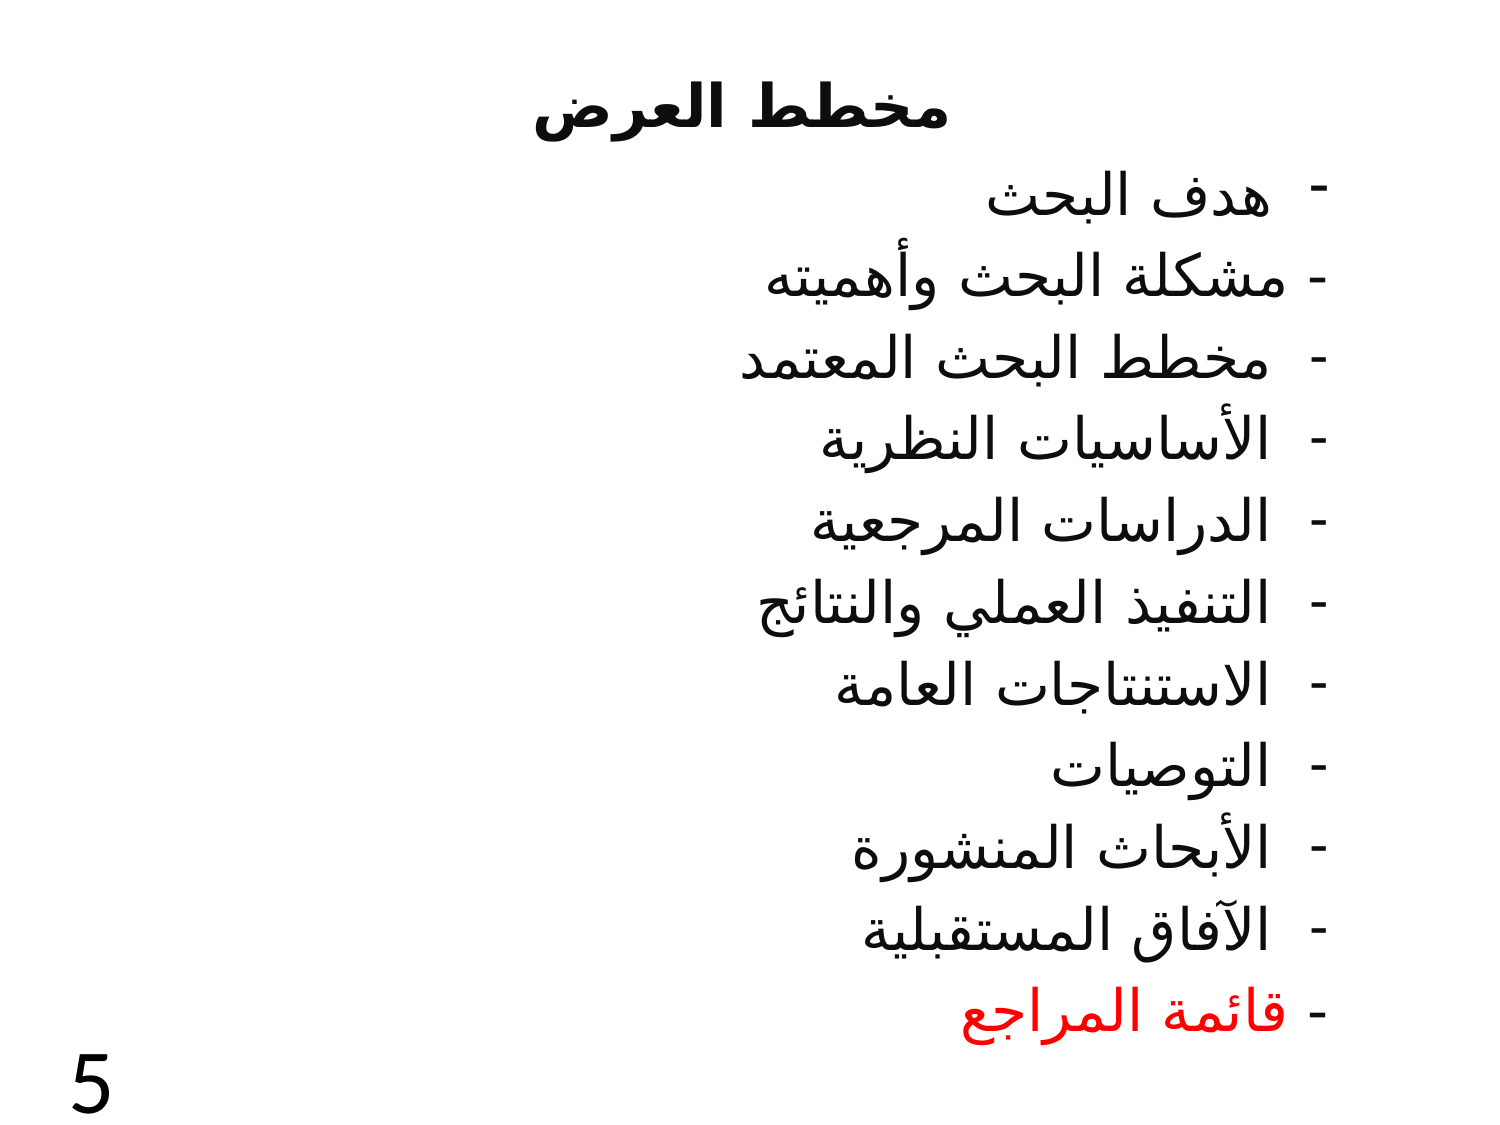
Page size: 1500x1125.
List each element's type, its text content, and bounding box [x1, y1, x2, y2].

title مخطط العرض [478, 30, 967, 149]
slide_number 54 [53, 1046, 151, 1107]
list هدف البحث - مشكلة البحث وأهميته مخطط البحث المعتمد الأساسيات النظرية الدراسات المرجعية التنفيذ العملي والنتائج الاستنتاجات العامة التوصيات الأبحاث المنشورة الآفاق المستقبلية - قائمة المراجع [112, 149, 1344, 1071]
